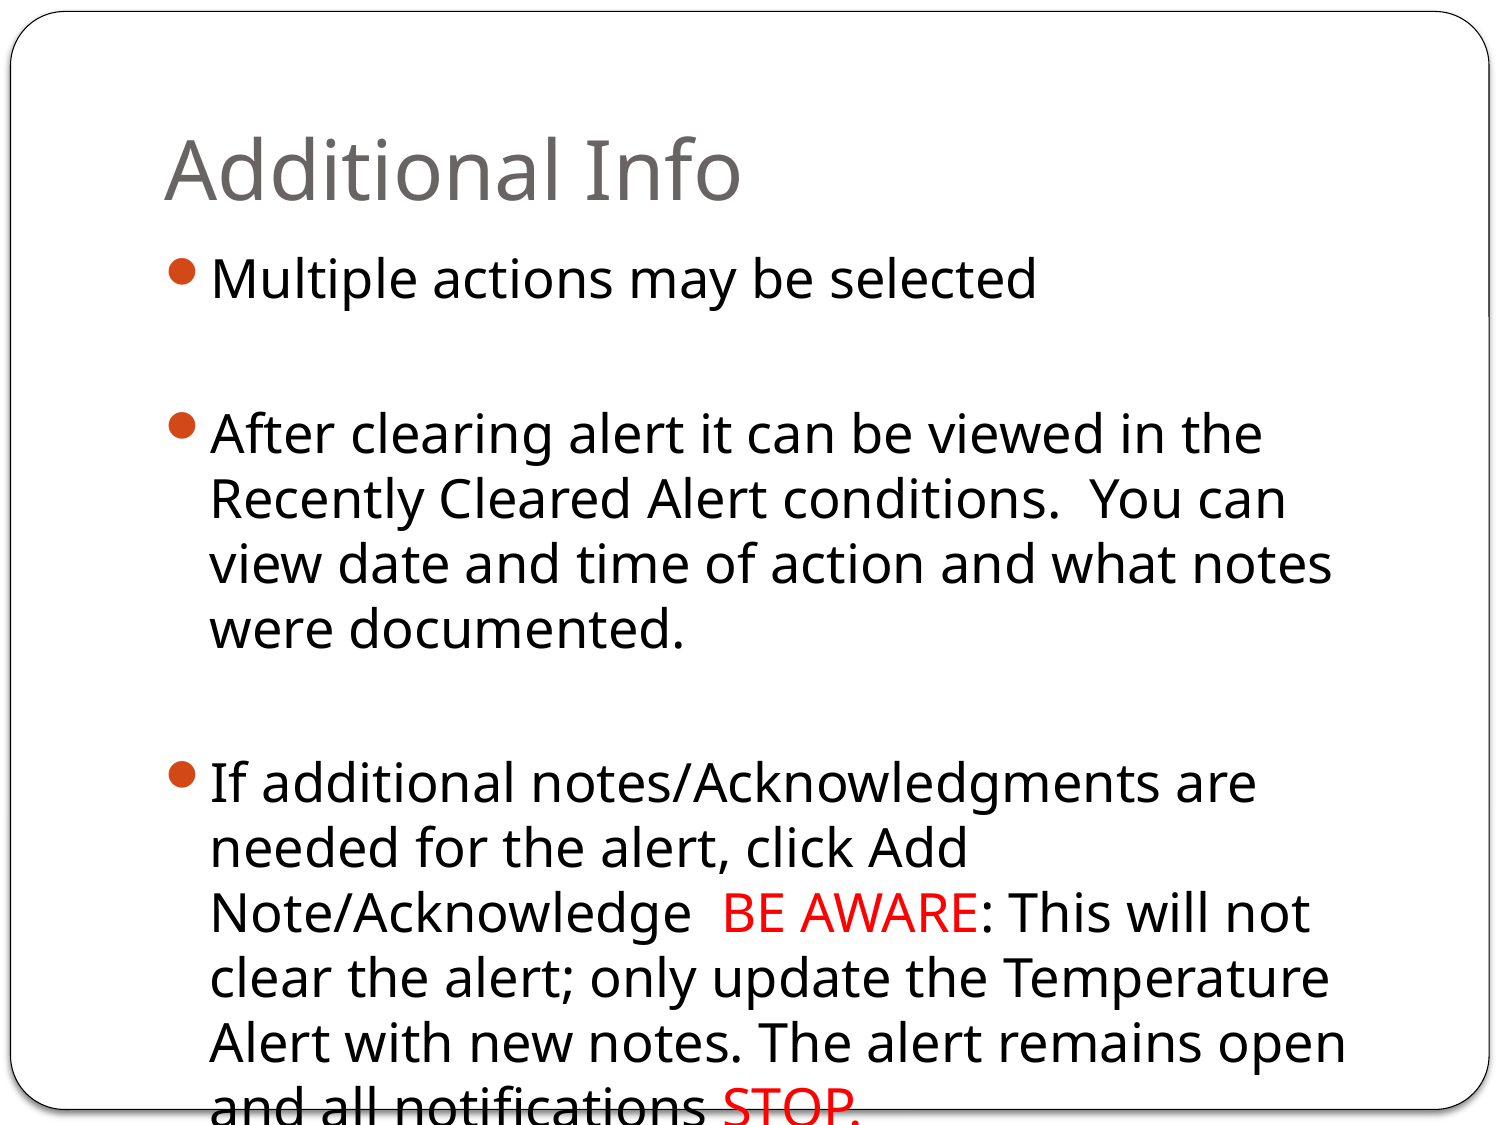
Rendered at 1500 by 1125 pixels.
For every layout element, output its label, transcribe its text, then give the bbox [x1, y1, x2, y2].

title Additional Info [150, 45, 1425, 233]
list Multiple actions may be selected After clearing alert it can be viewed in the Recently Cleared Alert conditions. You can view date and time of action and what notes were documented. If additional notes/Acknowledgments are needed for the alert, click Add Note/Acknowledge BE AWARE: This will not clear the alert; only update the Temperature Alert with new notes. The alert remains open and all notifications STOP. [150, 237, 1425, 988]
